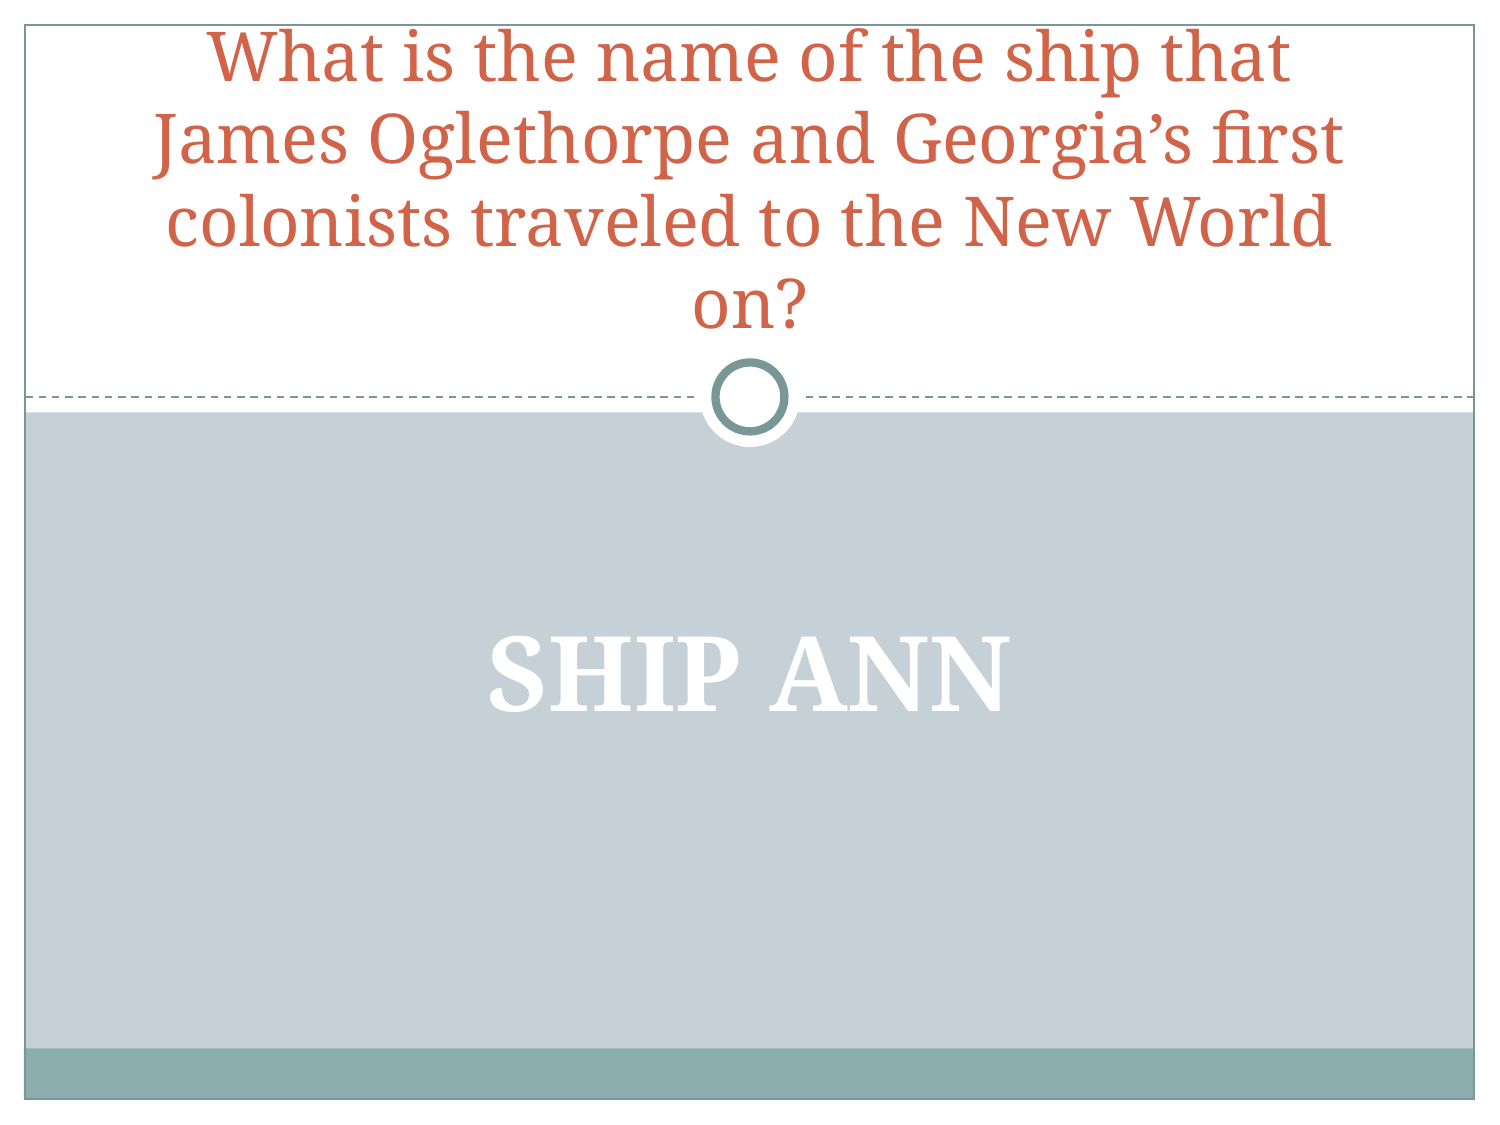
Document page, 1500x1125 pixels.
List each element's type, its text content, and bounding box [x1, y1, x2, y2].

subtitle SHIP ANN [225, 600, 1275, 888]
title What is the name of the ship that James Oglethorpe and Georgia’s first colonists traveled to the New World on? [112, 62, 1388, 350]
